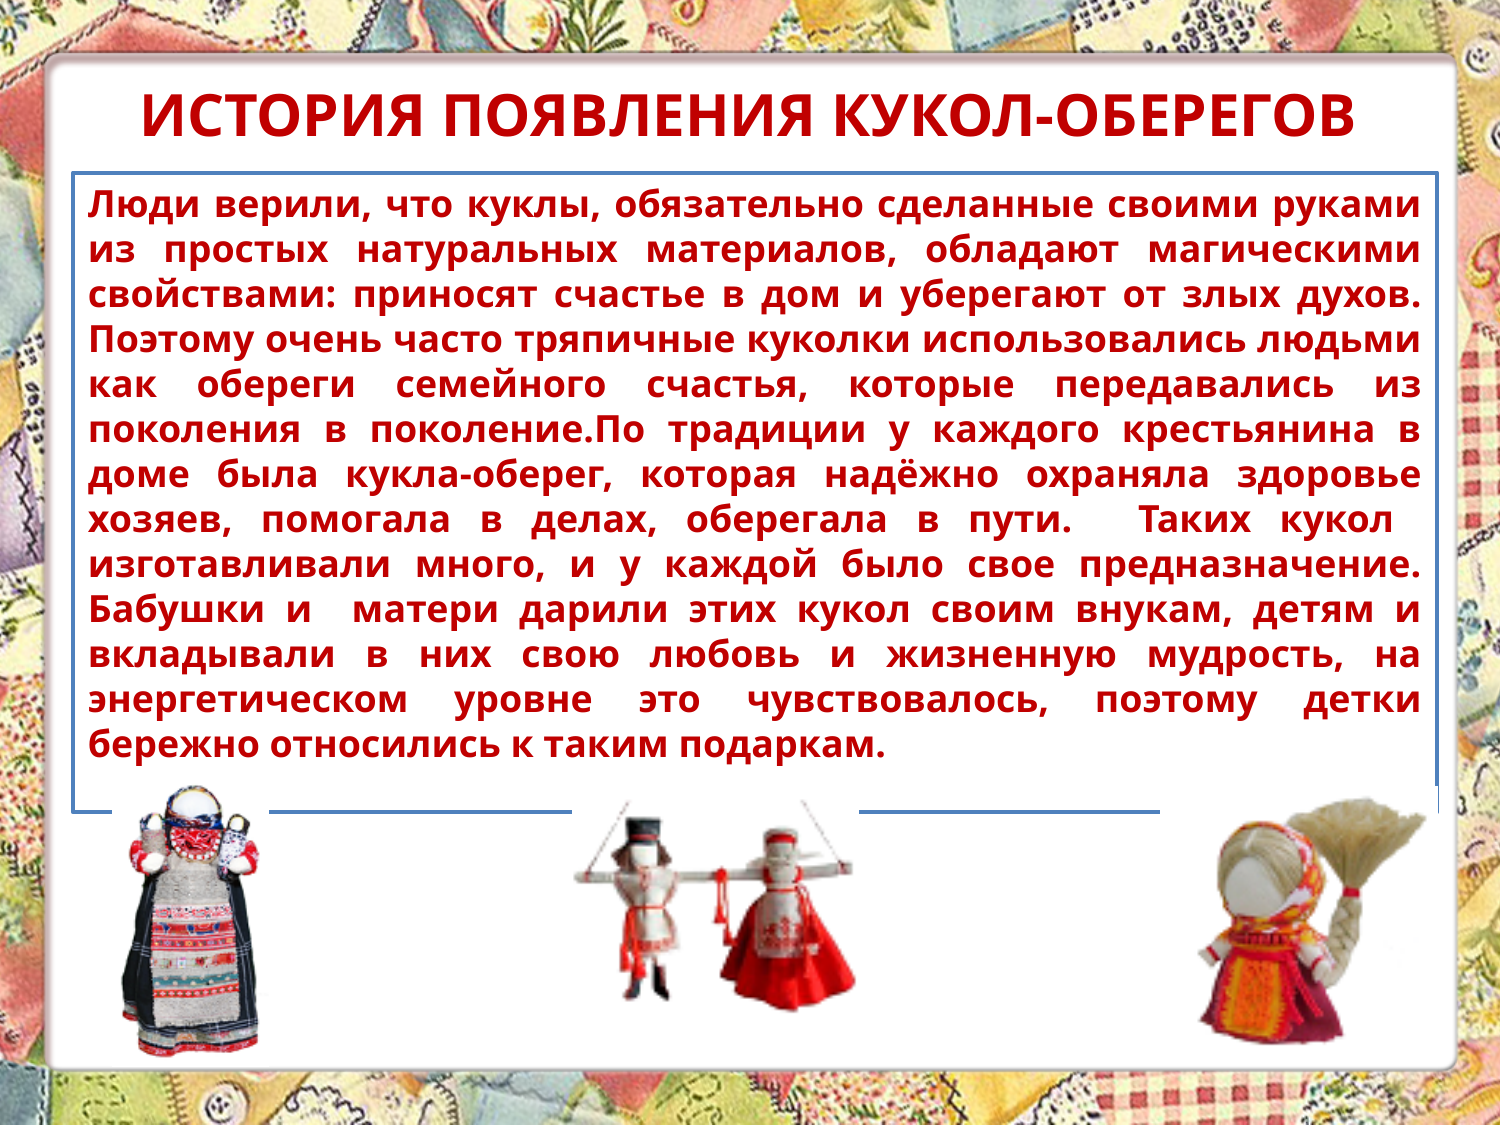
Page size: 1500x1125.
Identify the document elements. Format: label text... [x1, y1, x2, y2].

picture [0, 0, 1500, 1125]
text_box Люди верили, что куклы, обязательно сделанные своими руками из простых натуральных материалов, обладают магическими свойствами: приносят счастье в дом и уберегают от злых духов. Поэтому очень часто тряпичные куколки использовались людьми как обереги семейного счастья, которые передавались из поколения в поколение.По традиции у каждого крестьянина в доме была кукла-оберег, которая надёжно охраняла здоровье хозяев, помогала в делах, оберегала в пути. Таких кукол изготавливали много, и у каждой было свое предназначение. Бабушки и матери дарили этих кукол своим внукам, детям и вкладывали в них свою любовь и жизненную мудрость, на энергетическом уровне это чувствовалось, поэтому детки бережно относились к таким подаркам. [71, 171, 1439, 814]
title ИСТОРИЯ ПОЯВЛЕНИЯ КУКОЛ-ОБЕРЕГОВ [73, 54, 1424, 243]
